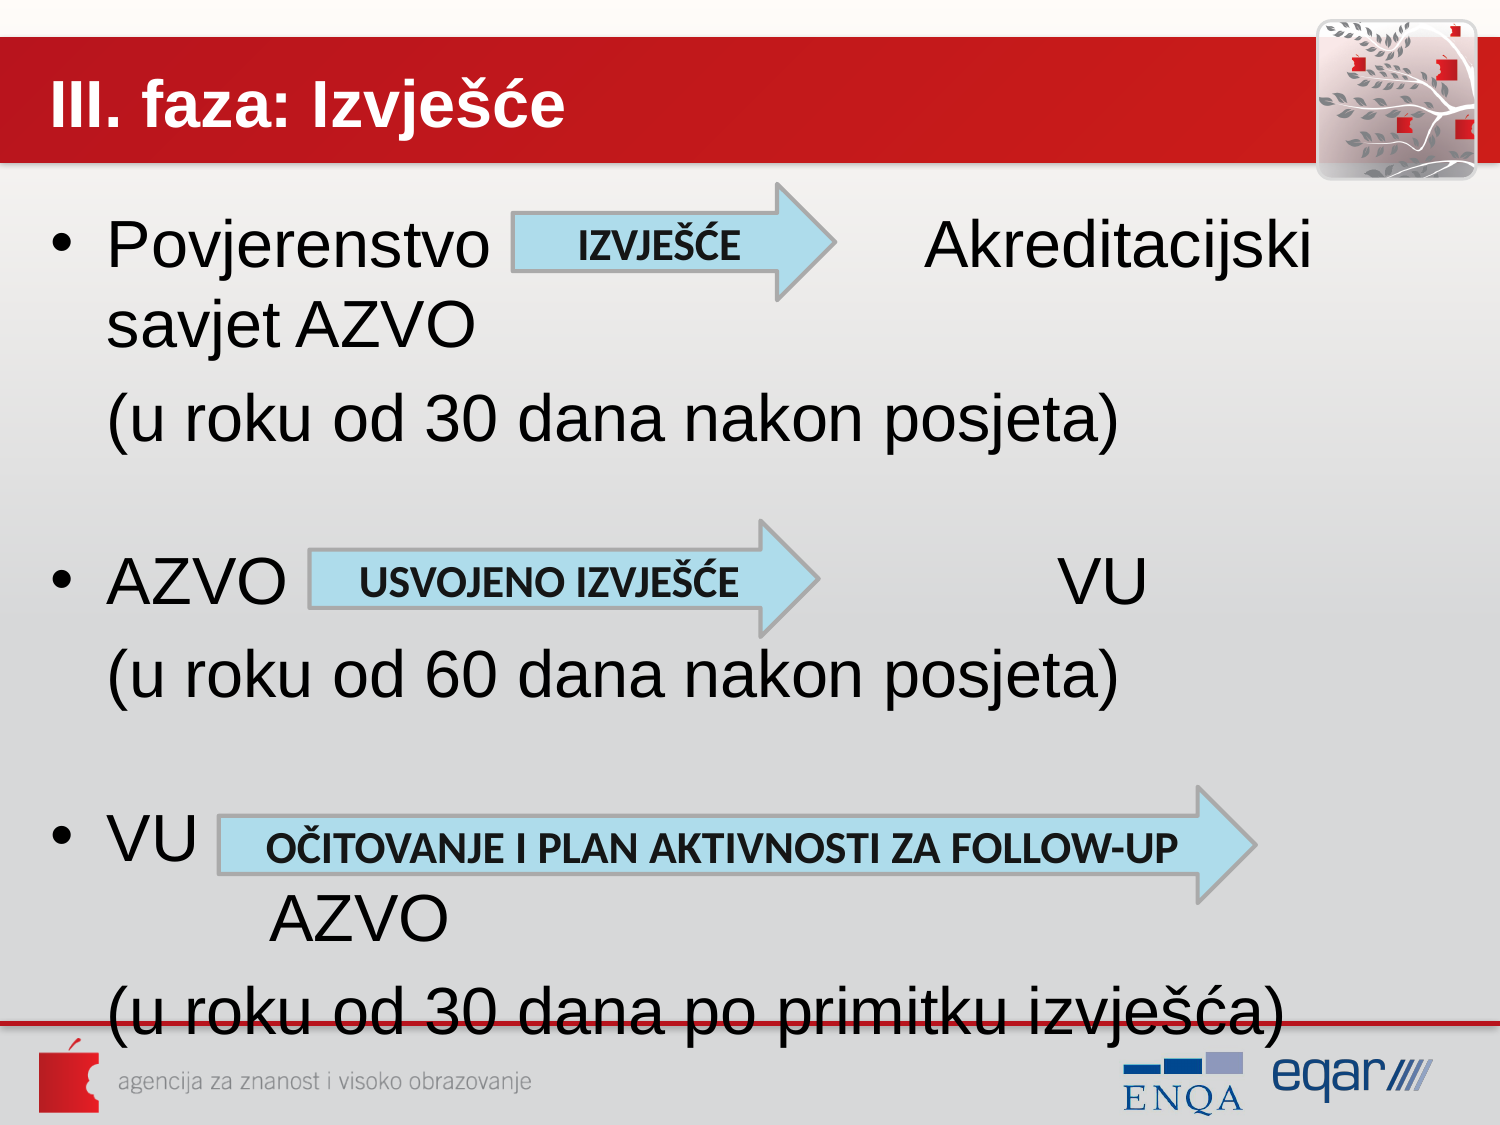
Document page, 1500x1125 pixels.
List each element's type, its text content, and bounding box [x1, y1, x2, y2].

picture [1320, 23, 1474, 177]
picture [39, 1038, 531, 1114]
text_box IZVJEŠĆE [510, 181, 838, 303]
text_box USVOJENO IZVJEŠĆE [307, 518, 821, 639]
picture [1273, 1059, 1433, 1103]
list Povjerenstvo Akreditacijski savjet AZVO (u roku od 30 dana nakon posjeta) AZVO VU (u roku od 60 dana nakon posjeta) VU AZVO (u roku od 30 dana po primitku izvješća) [35, 193, 1477, 1005]
text_box OČITOVANJE I PLAN AKTIVNOSTI ZA FOLLOW-UP [216, 784, 1258, 906]
picture [1119, 1038, 1250, 1124]
title III. faza: Izvješće [34, 53, 1230, 147]
